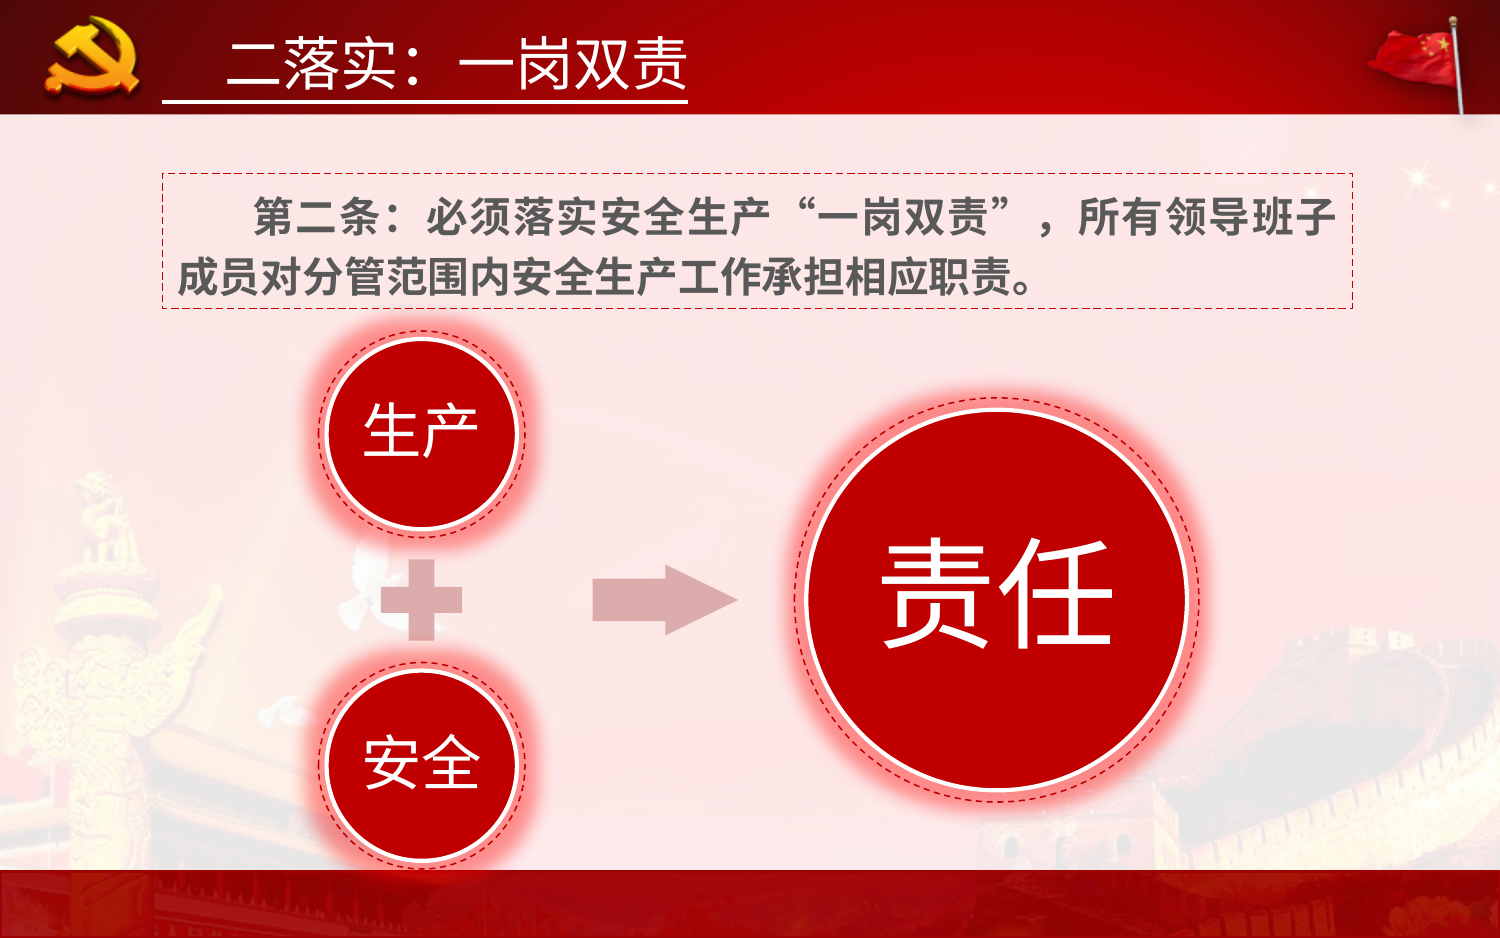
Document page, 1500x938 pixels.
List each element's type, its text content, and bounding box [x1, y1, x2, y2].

text_box [1192, 547, 1201, 657]
text_box 二落实：一岗双责 [209, 19, 706, 105]
text_box [316, 411, 321, 466]
text_box 第二条：必须落实安全生产“一岗双责”，所有领导班子成员对分管范围内安全生产工作承担相应职责。 [162, 173, 1353, 309]
text_box [316, 743, 321, 797]
text_box [381, 328, 457, 337]
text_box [326, 338, 1188, 862]
picture [0, 0, 1500, 115]
